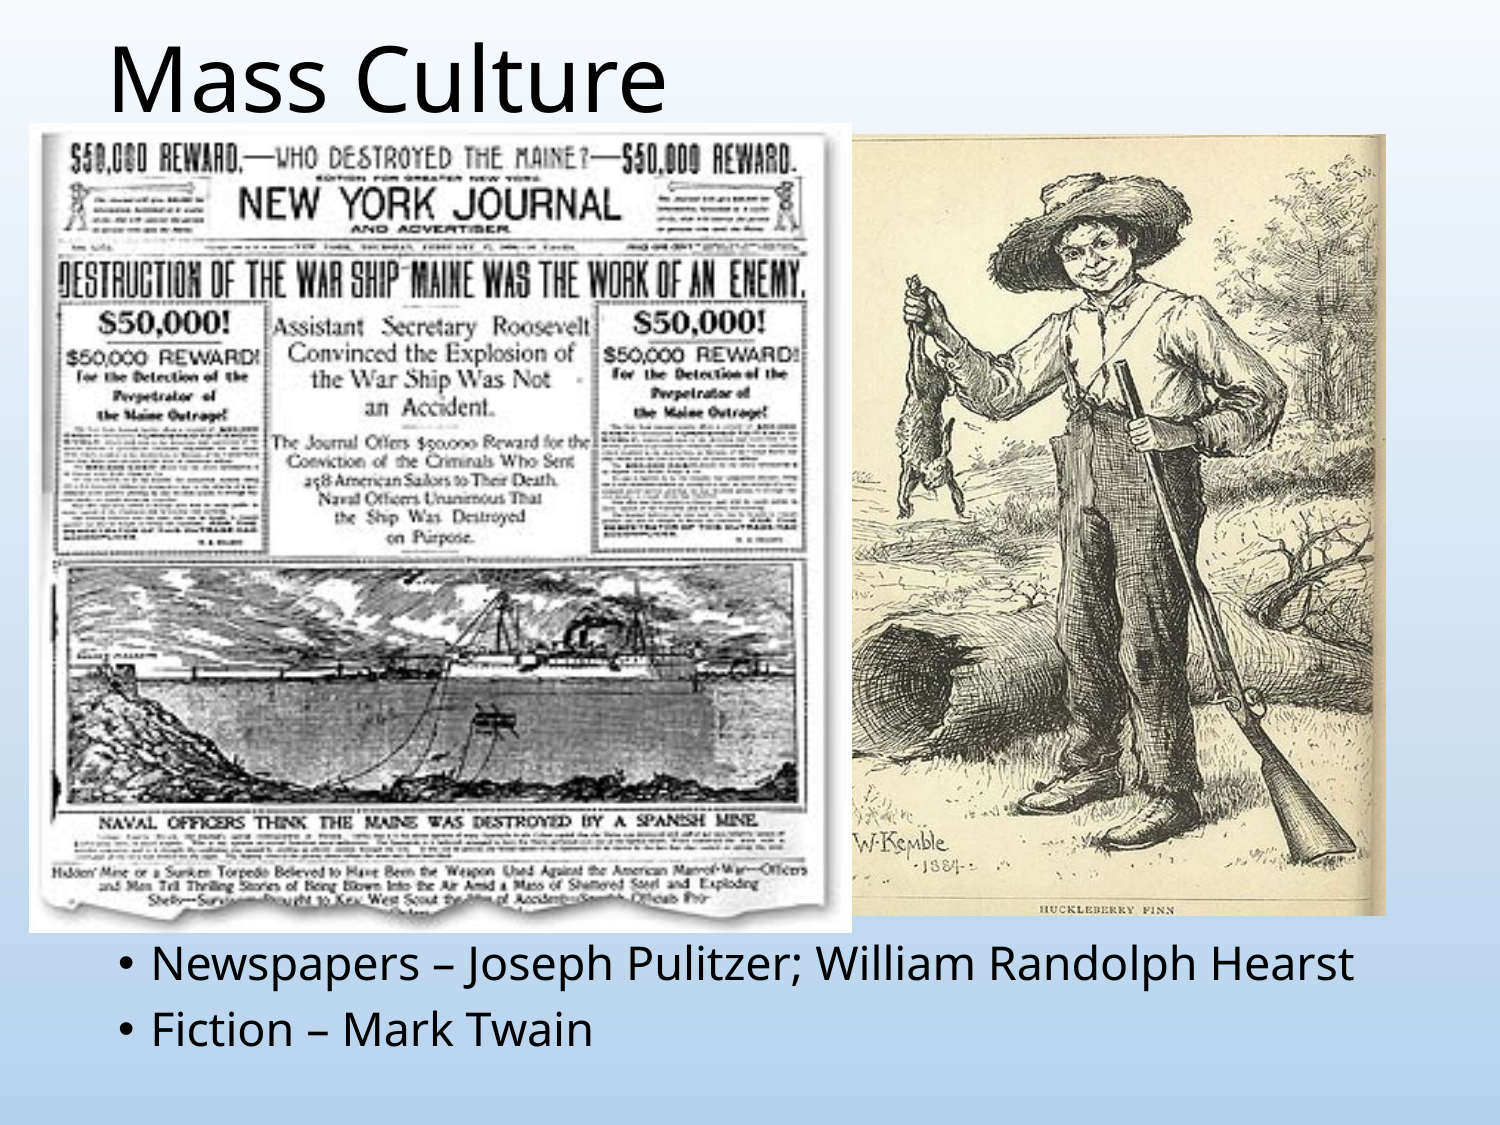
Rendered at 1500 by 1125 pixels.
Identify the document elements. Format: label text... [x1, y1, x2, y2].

title Mass Culture [91, 0, 1386, 134]
list Newspapers – Joseph Pulitzer; William Randolph Hearst Fiction – Mark Twain [103, 932, 1397, 1105]
picture [29, 123, 1386, 933]
